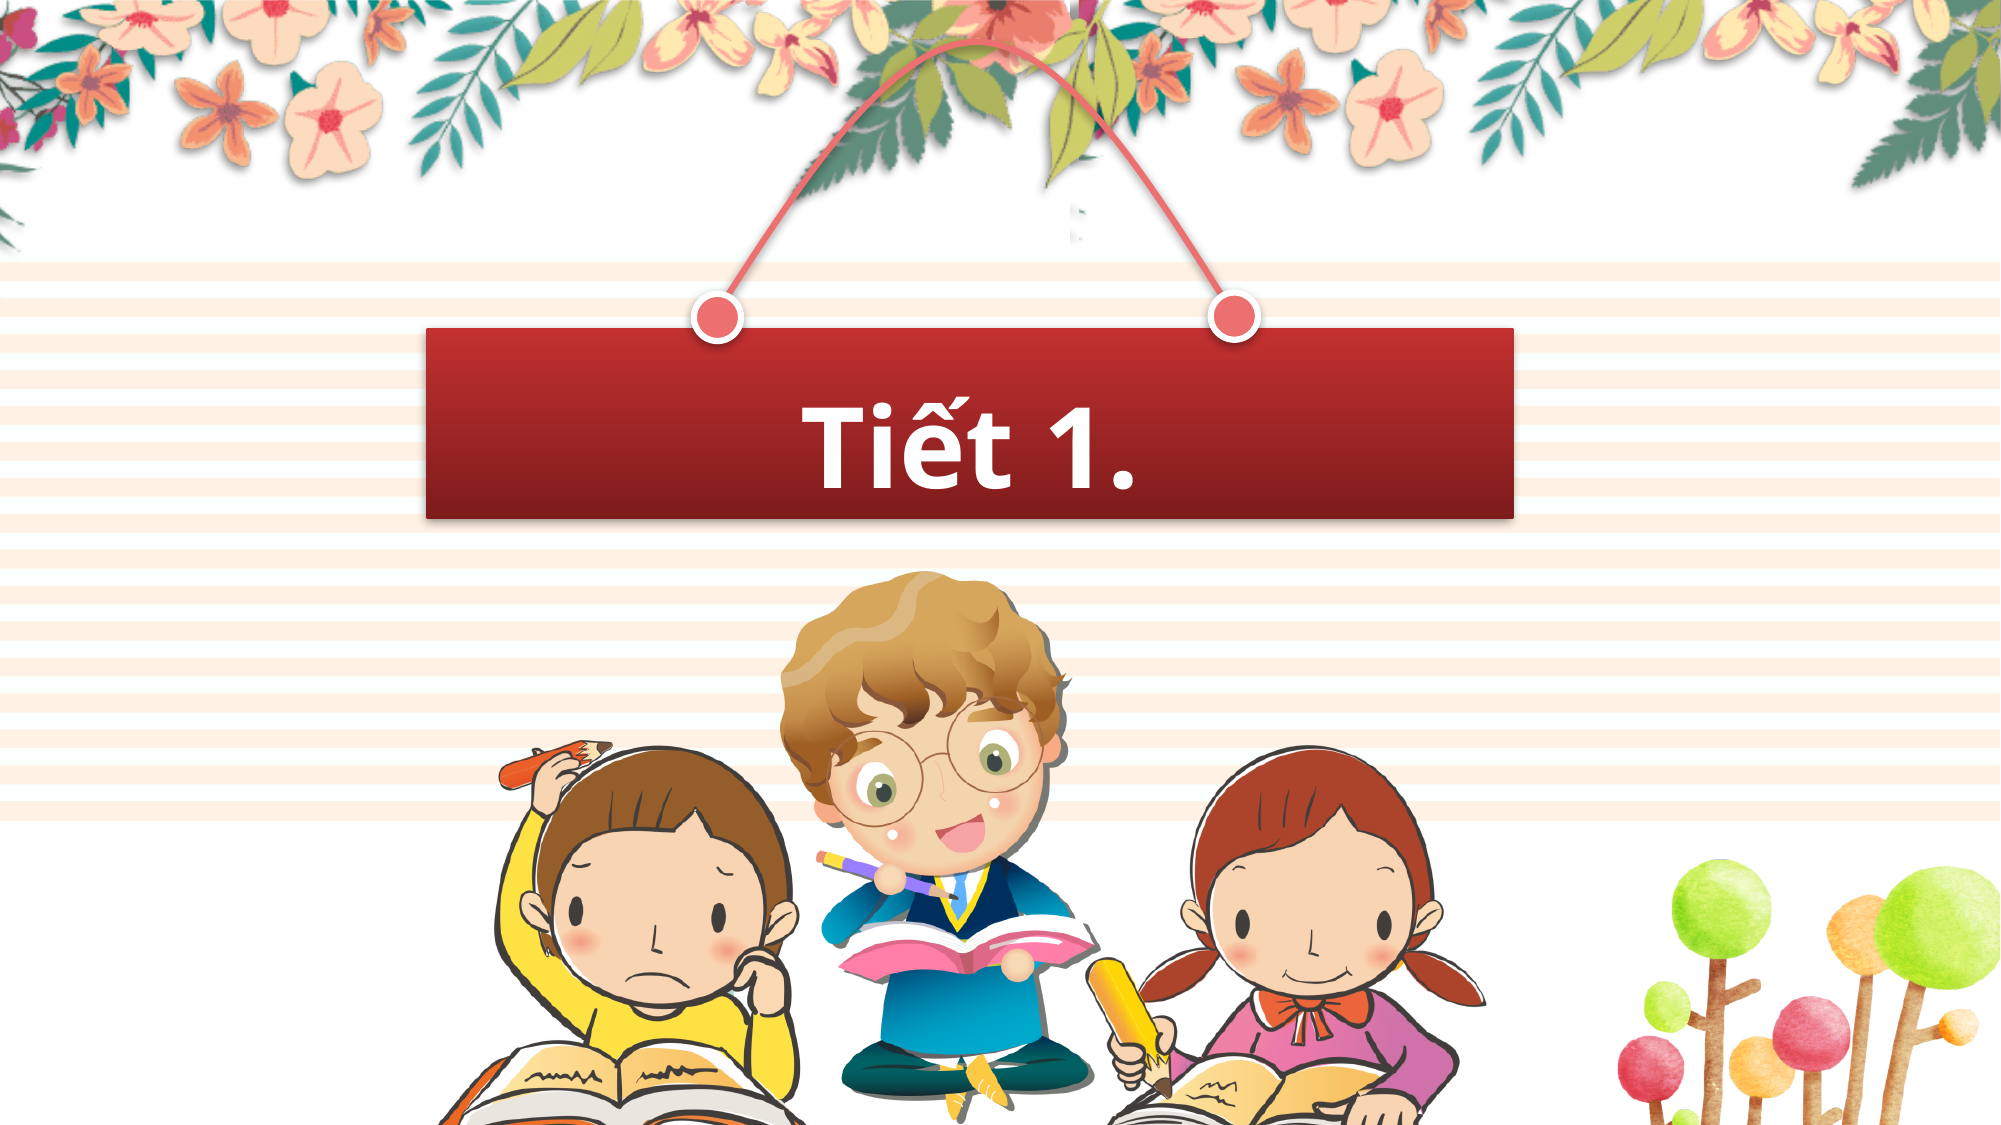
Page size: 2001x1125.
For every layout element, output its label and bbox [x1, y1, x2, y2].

text_box [426, 41, 1514, 521]
picture [0, 0, 2001, 1125]
